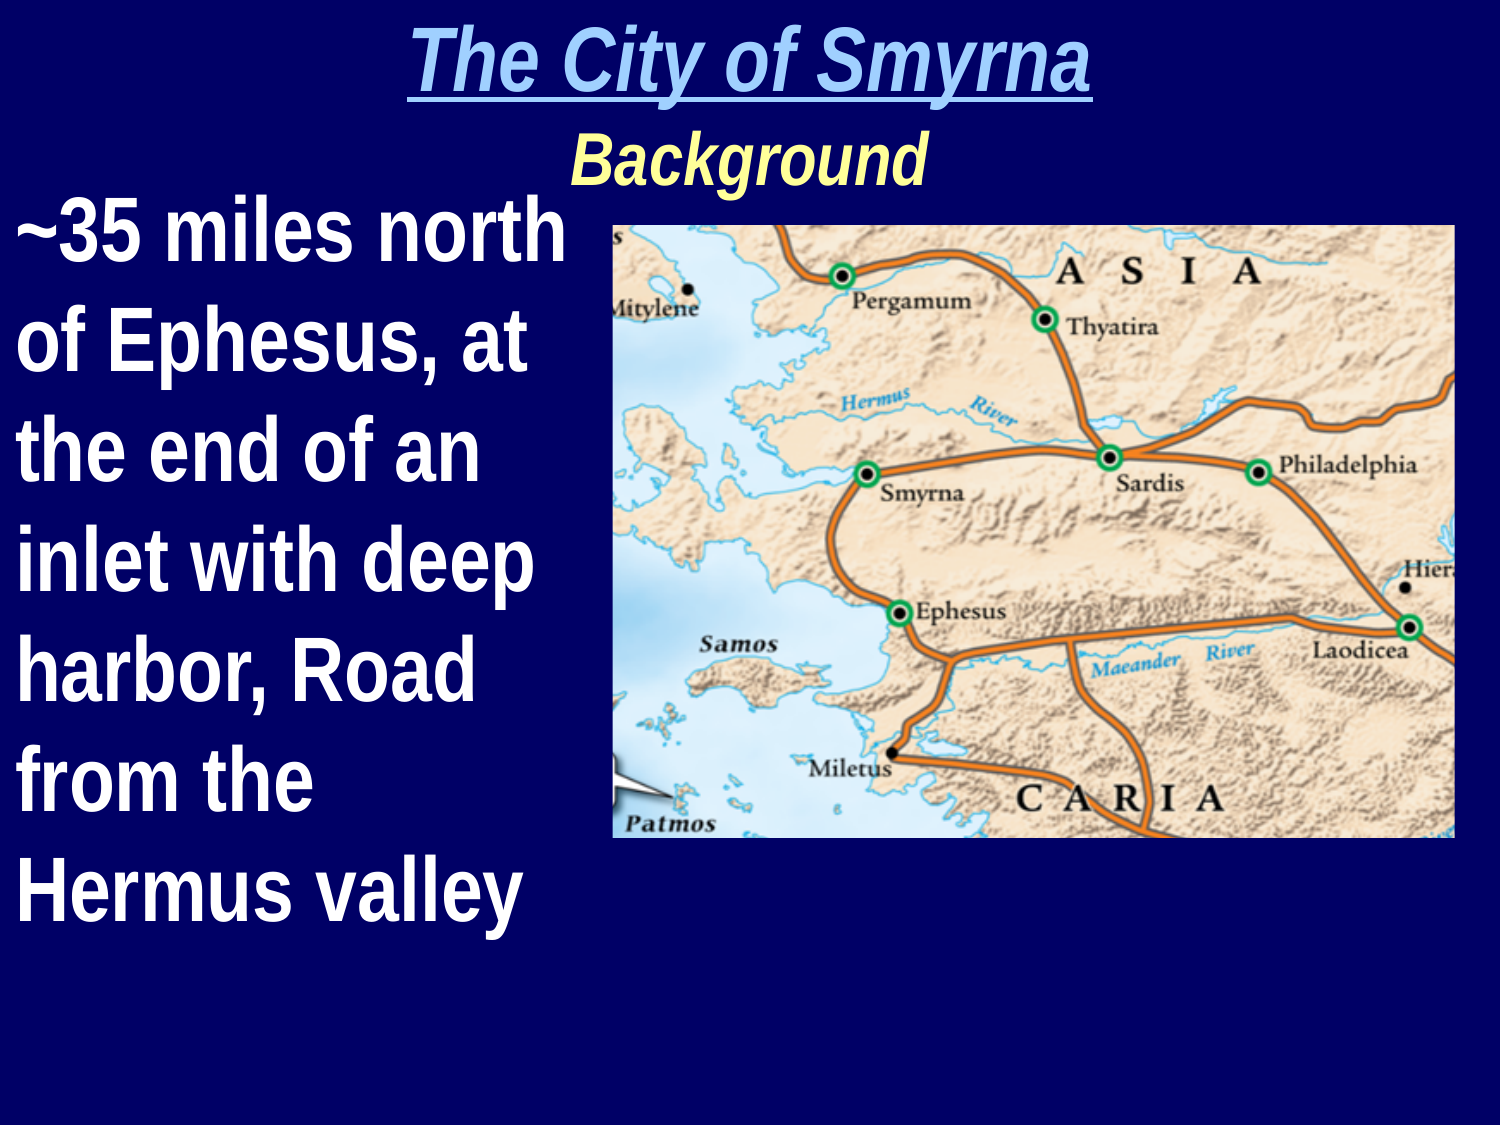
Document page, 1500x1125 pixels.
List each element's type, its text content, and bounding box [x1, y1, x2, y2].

picture [612, 224, 1455, 838]
title The City of Smyrna Background [0, 0, 1500, 200]
list ~35 miles north of Ephesus, at the end of an inlet with deep harbor, Road from the Hermus valley [0, 162, 588, 1100]
